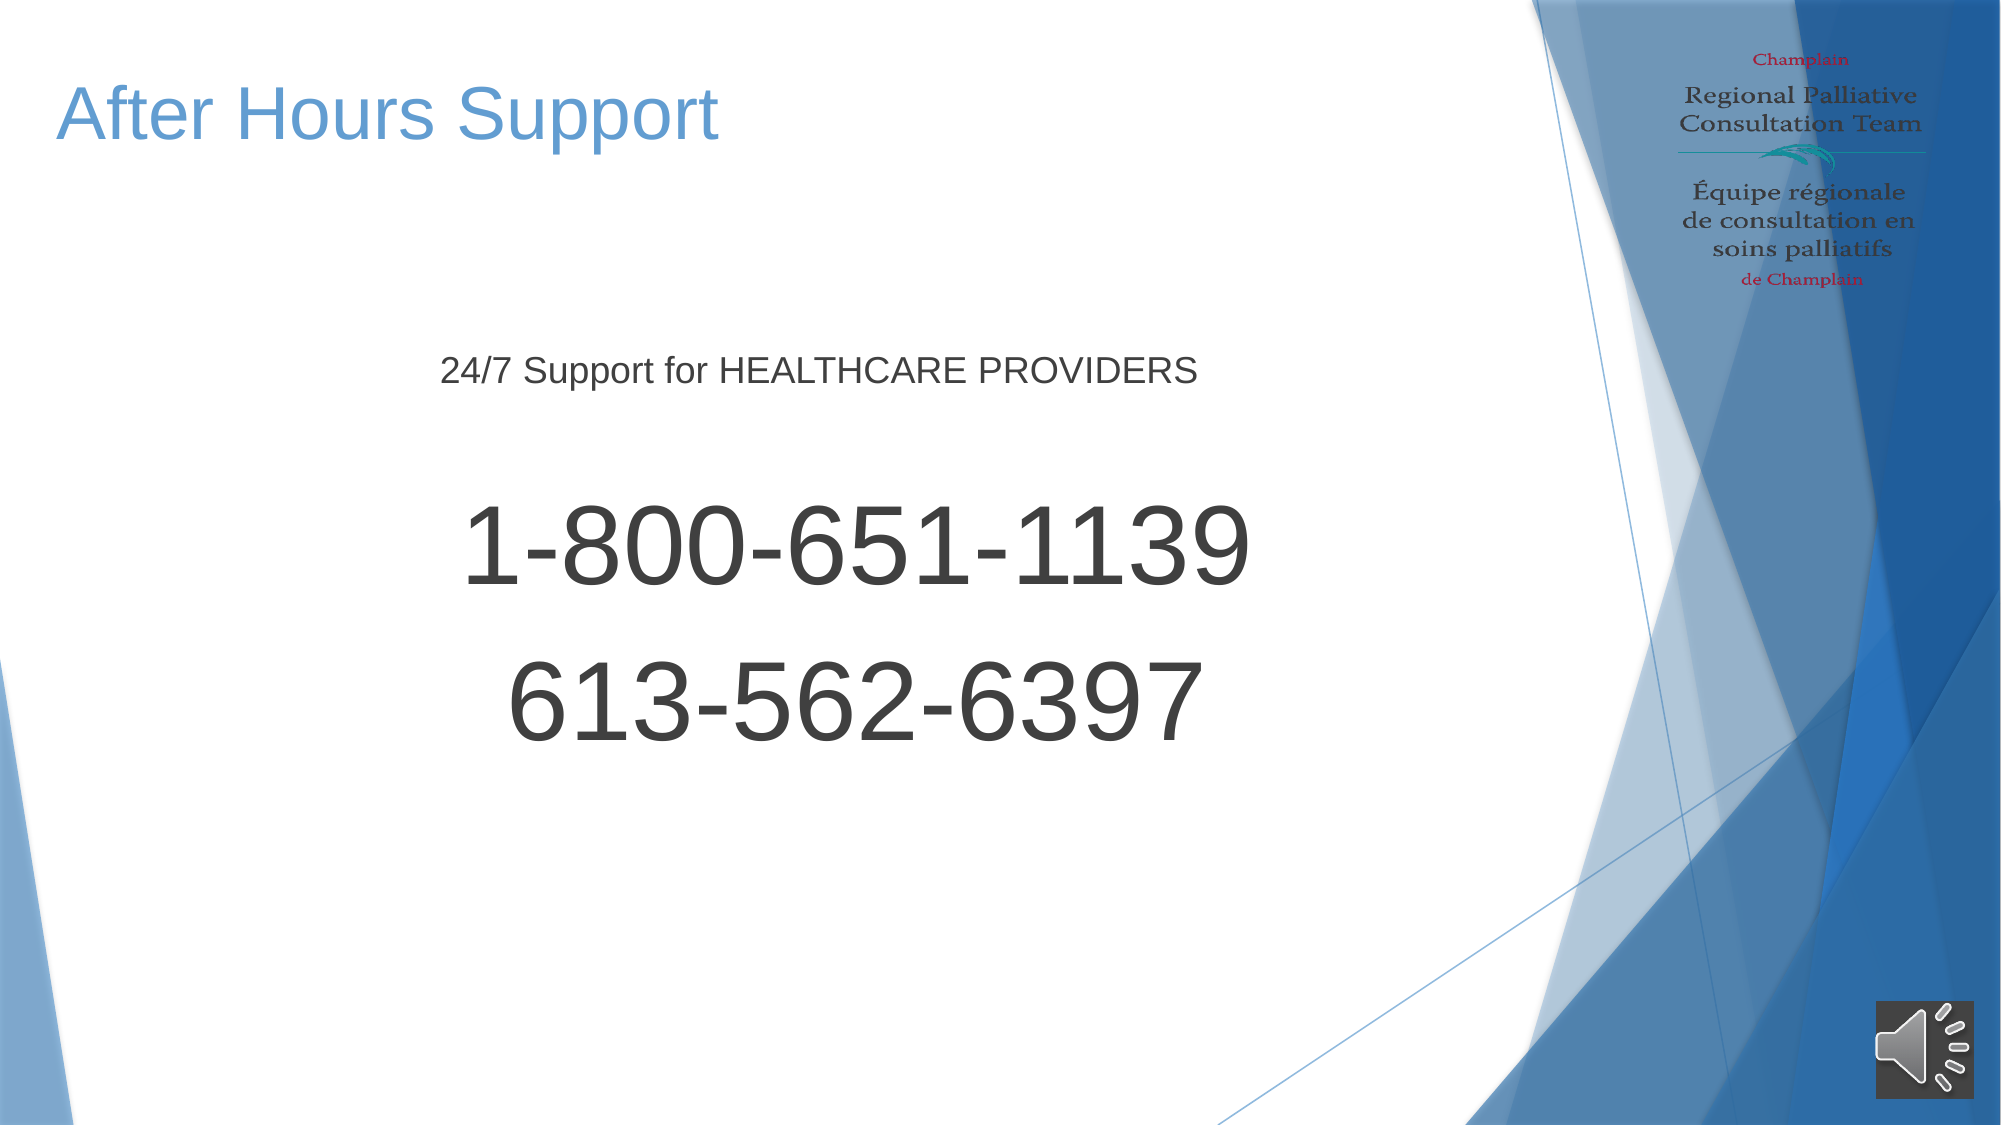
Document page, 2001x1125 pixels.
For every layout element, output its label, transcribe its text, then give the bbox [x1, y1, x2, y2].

picture [1874, 999, 1976, 1101]
title After Hours Support [41, 56, 1842, 232]
picture [1678, 53, 1926, 288]
list 24/7 Support for HEALTHCARE PROVIDERS 1-800-651-1139 613-562-6397 [114, 272, 1525, 909]
